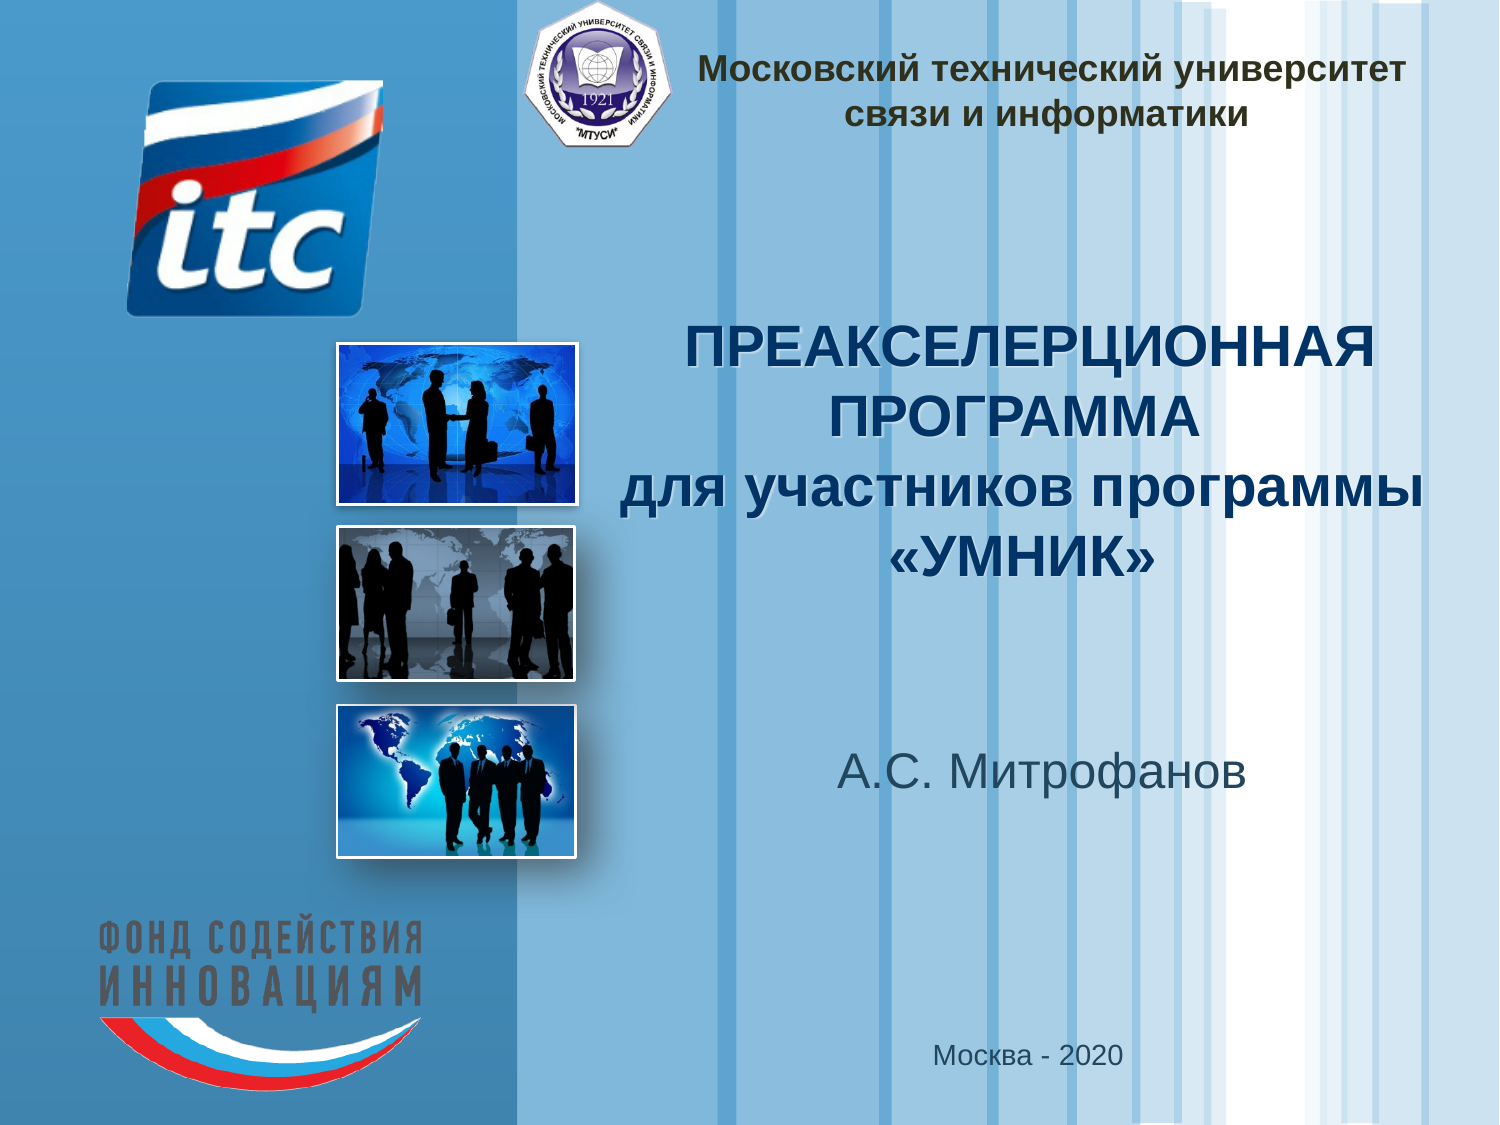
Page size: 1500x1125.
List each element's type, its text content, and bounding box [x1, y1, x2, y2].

subtitle А.С. Митрофанов [626, 730, 1465, 856]
picture [338, 527, 574, 680]
picture [338, 345, 576, 504]
title ПРЕАКСЕЛЕРЦИОННАЯ ПРОГРАММА для участников программы «УМНИК» [546, 61, 1499, 485]
picture [127, 71, 383, 327]
picture [337, 705, 575, 857]
picture [92, 907, 428, 1096]
picture [521, 0, 673, 148]
text_box Московский технический университет связи и информатики [716, 36, 1455, 142]
text_box Москва - 2020 [556, 993, 1500, 1124]
